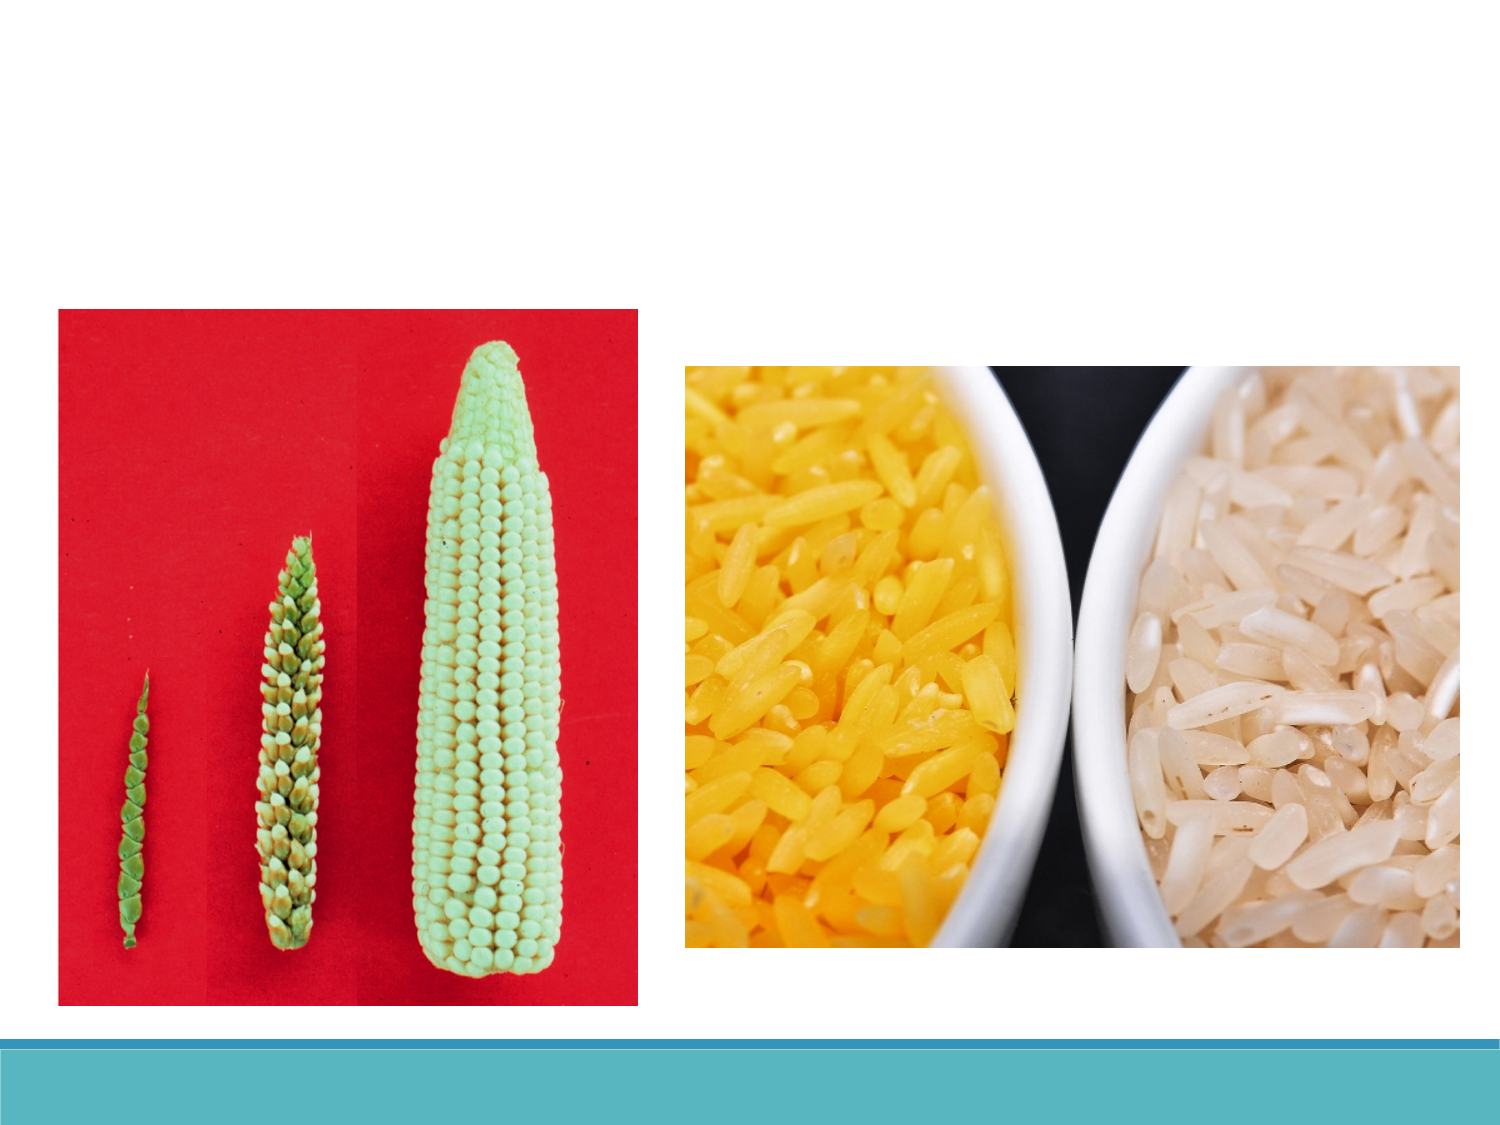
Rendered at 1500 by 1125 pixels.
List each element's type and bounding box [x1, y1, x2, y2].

picture [684, 366, 1460, 948]
picture [57, 308, 638, 1006]
